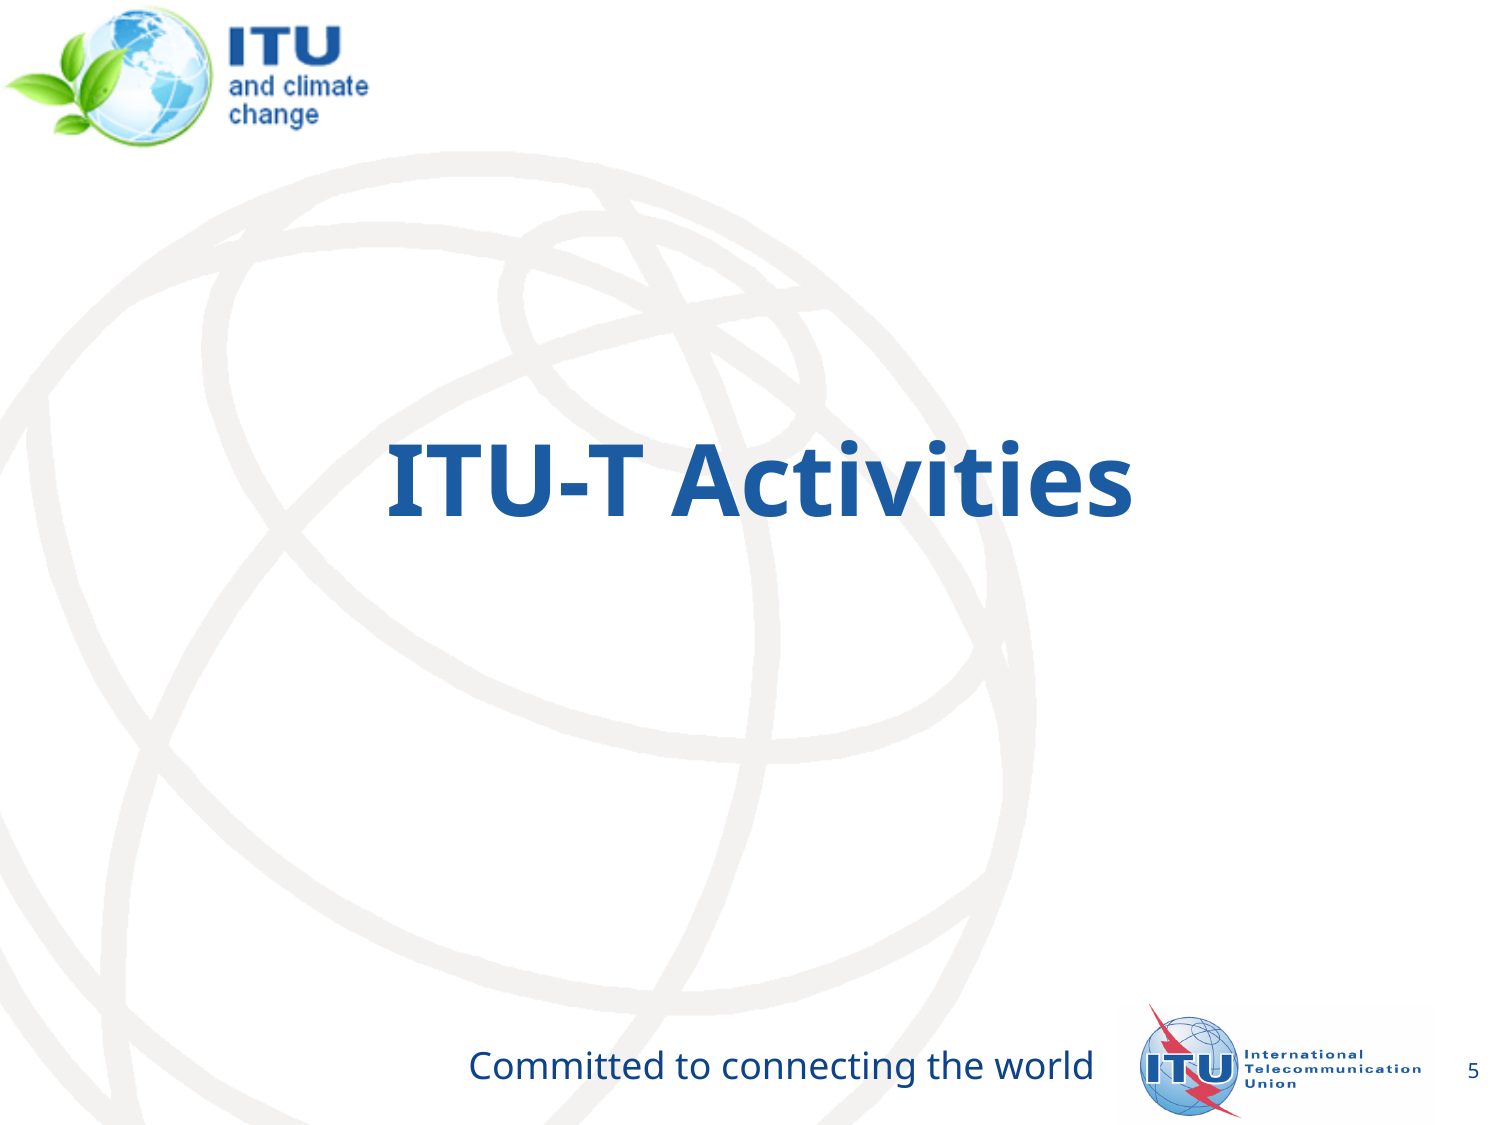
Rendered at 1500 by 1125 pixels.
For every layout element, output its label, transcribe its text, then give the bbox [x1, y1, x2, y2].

slide_number 5 [1438, 1050, 1495, 1091]
picture [0, 0, 1061, 1125]
title ITU-T Activities [123, 408, 1400, 546]
